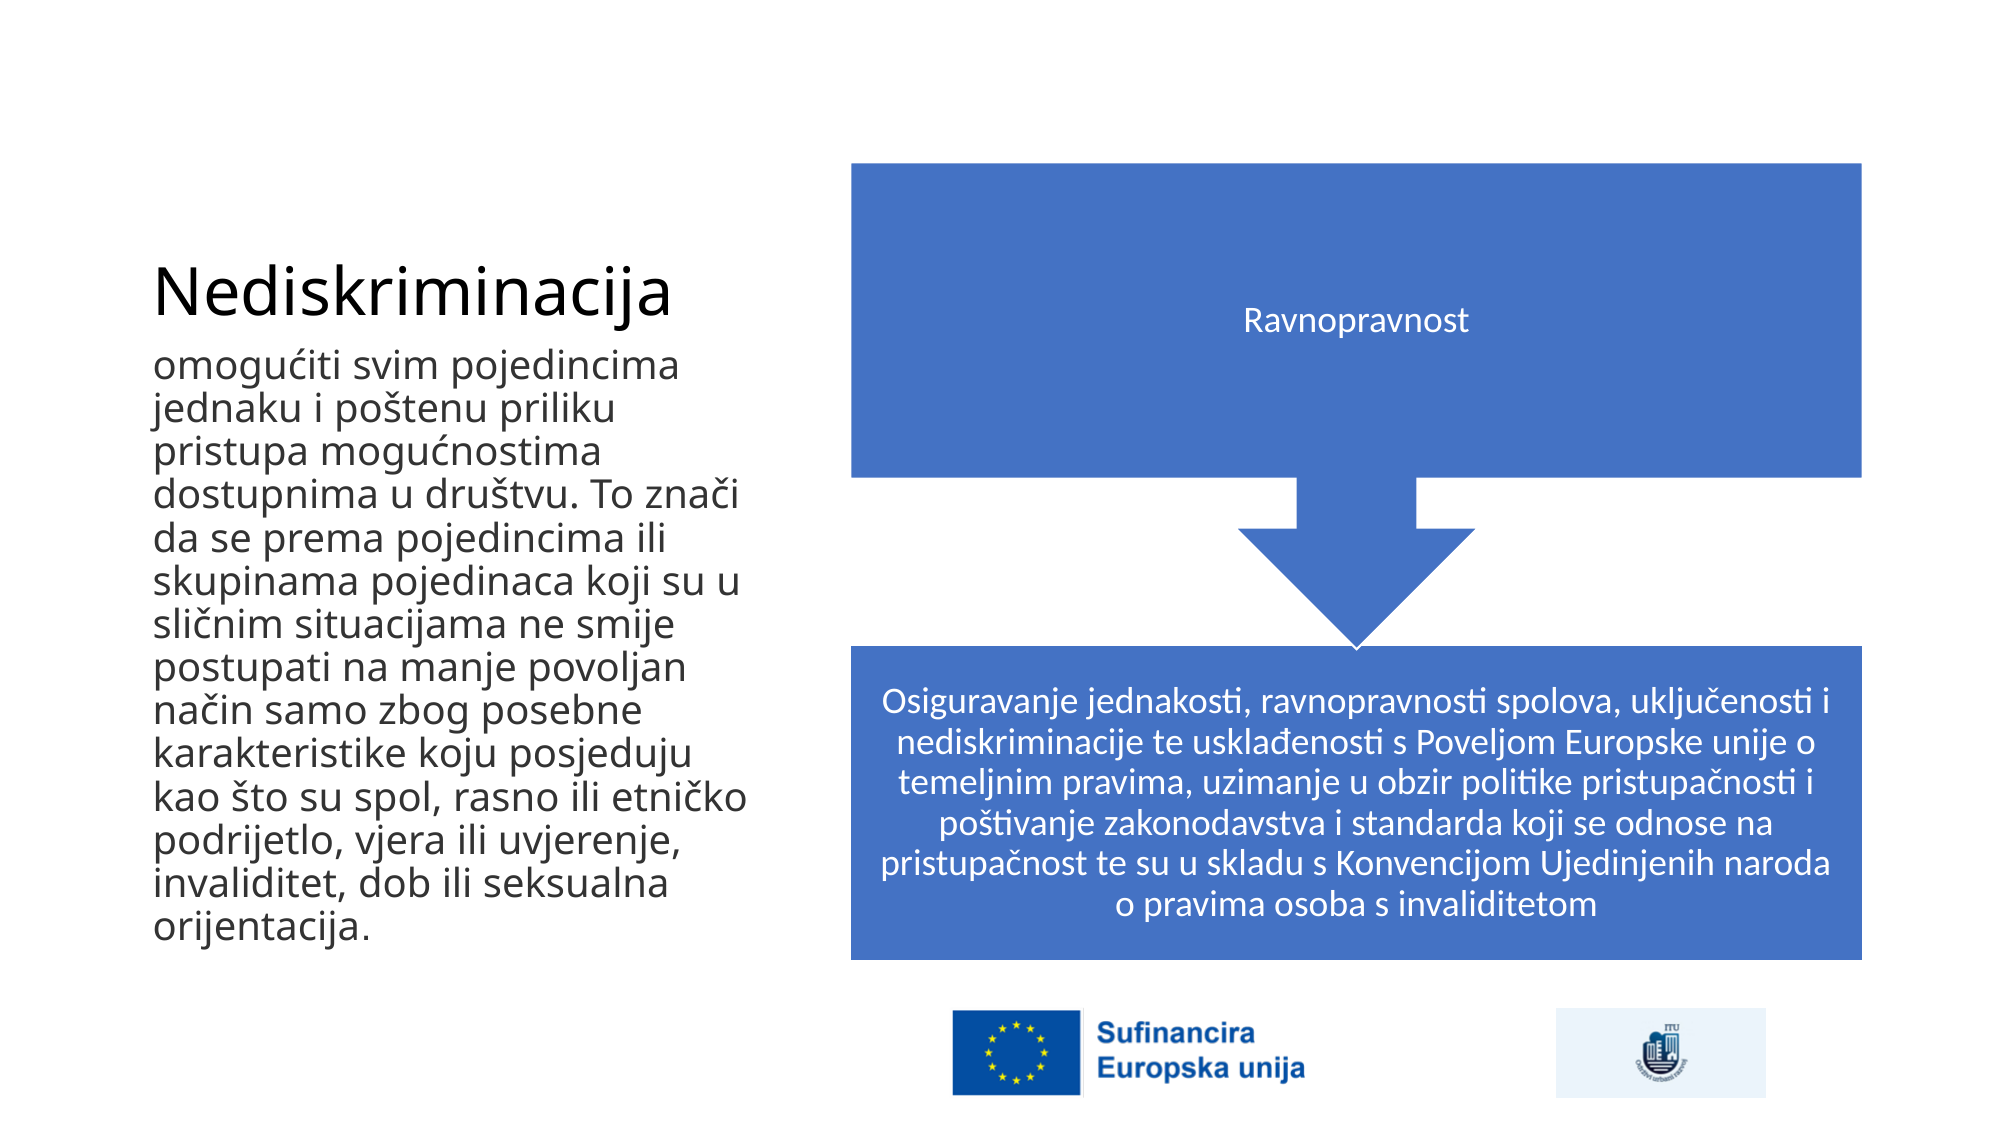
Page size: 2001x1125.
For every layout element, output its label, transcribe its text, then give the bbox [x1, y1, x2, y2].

title Nediskriminacija [137, 75, 783, 337]
picture [947, 1005, 1311, 1101]
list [850, 161, 1863, 962]
list omogućiti svim pojedincima jednaku i poštenu priliku pristupa mogućnostima dostupnima u društvu. To znači da se prema pojedincima ili skupinama pojedinaca koji su u sličnim situacijama ne smije postupati na manje povoljan način samo zbog posebne karakteristike koju posjeduju kao što su spol, rasno ili etničko podrijetlo, vjera ili uvjerenje, invaliditet, dob ili seksualna orijentacija. [137, 337, 783, 963]
picture [1556, 1008, 1766, 1098]
